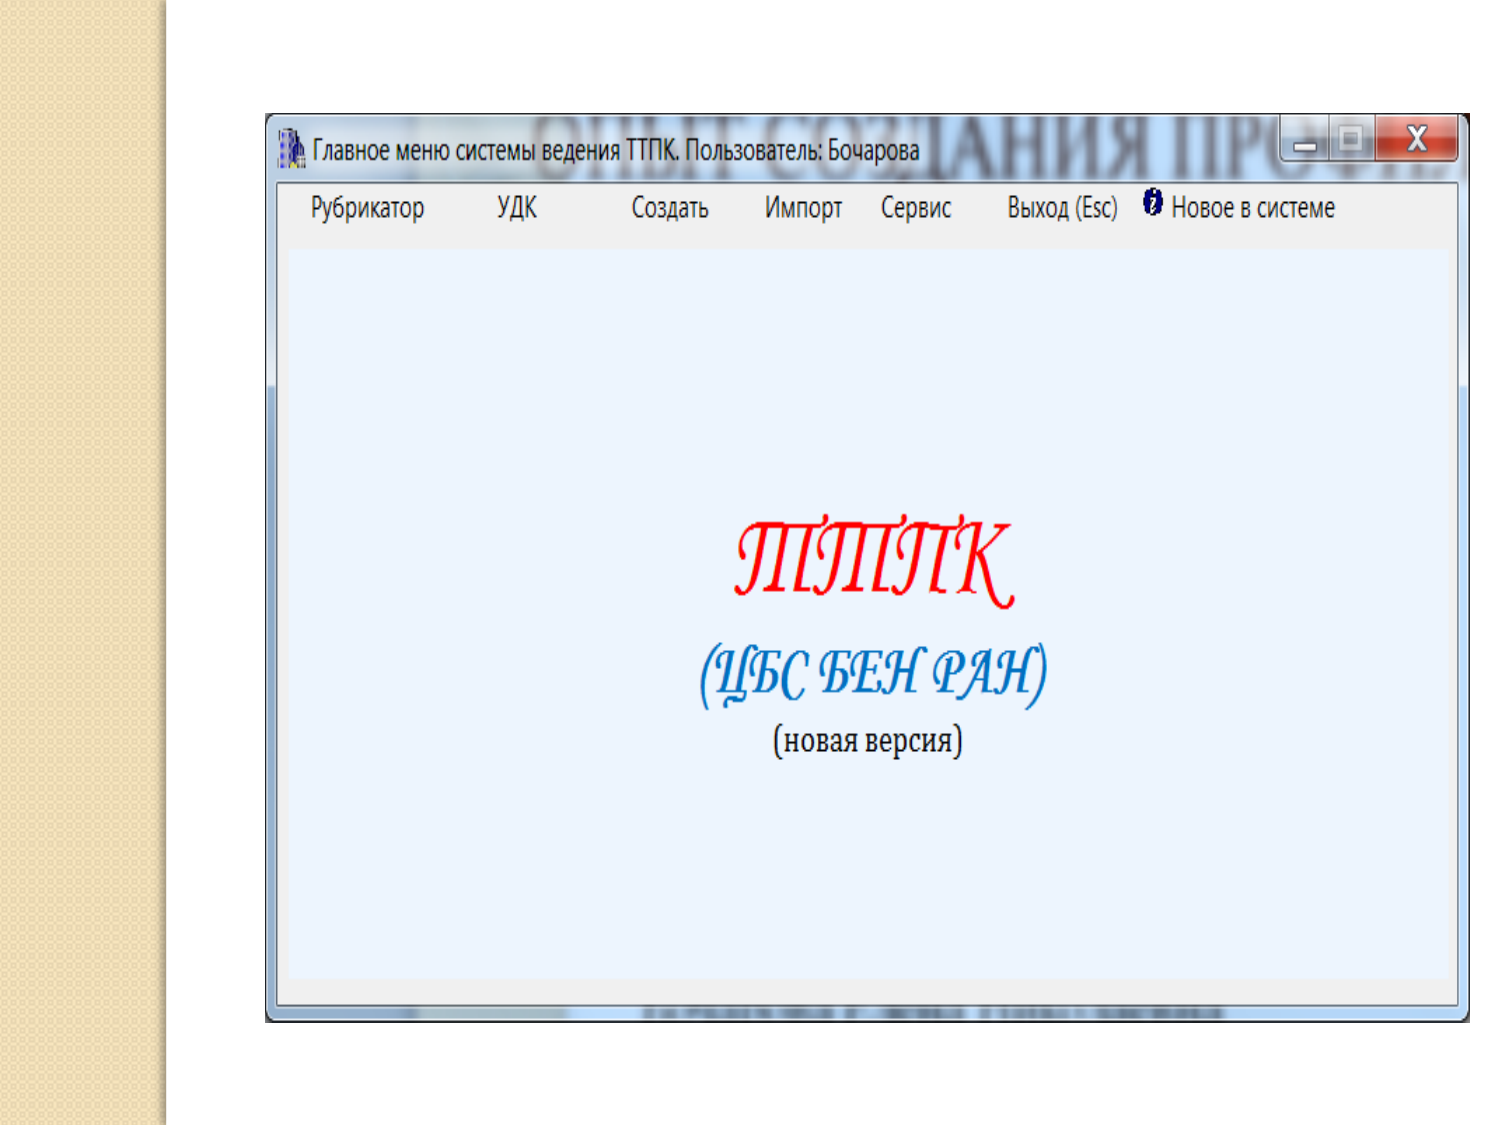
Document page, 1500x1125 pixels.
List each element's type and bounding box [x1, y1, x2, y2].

picture [265, 113, 1470, 1024]
